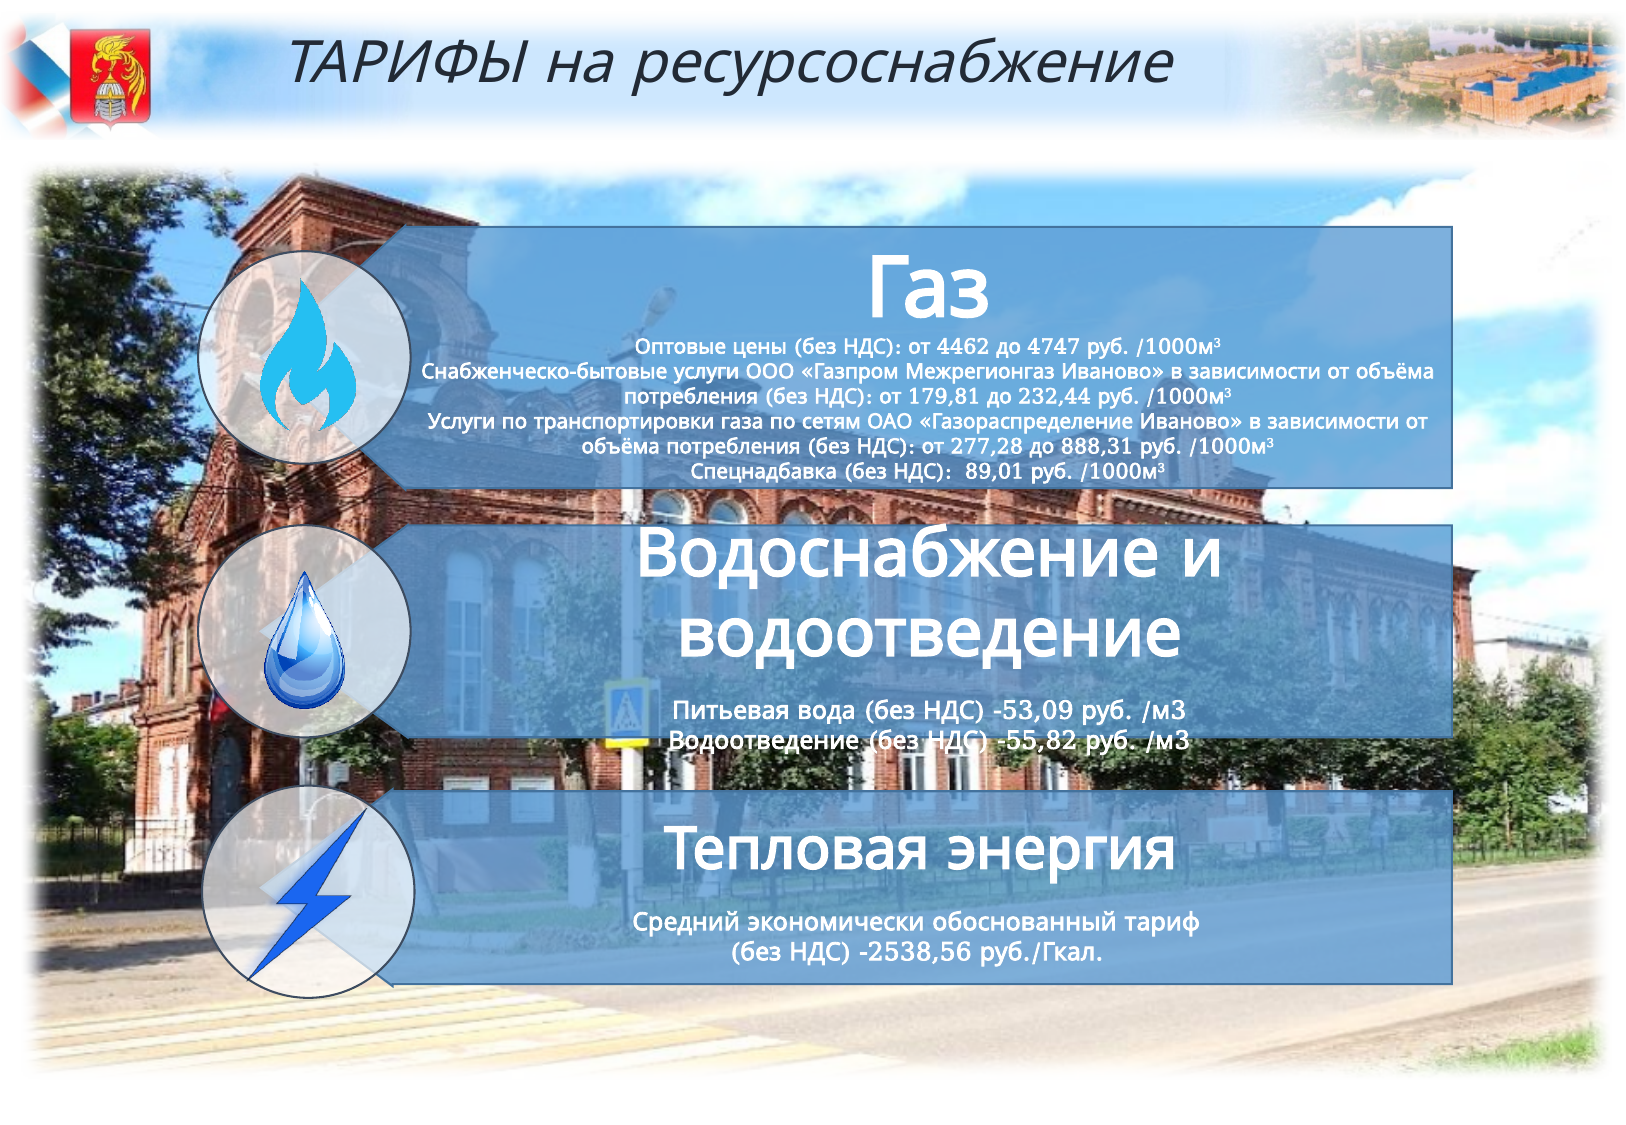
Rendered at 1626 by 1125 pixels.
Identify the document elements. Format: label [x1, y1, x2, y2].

text_box [198, 251, 411, 464]
text_box [201, 785, 415, 998]
text_box [198, 525, 411, 738]
picture [0, 11, 1625, 140]
picture [21, 161, 1612, 1082]
